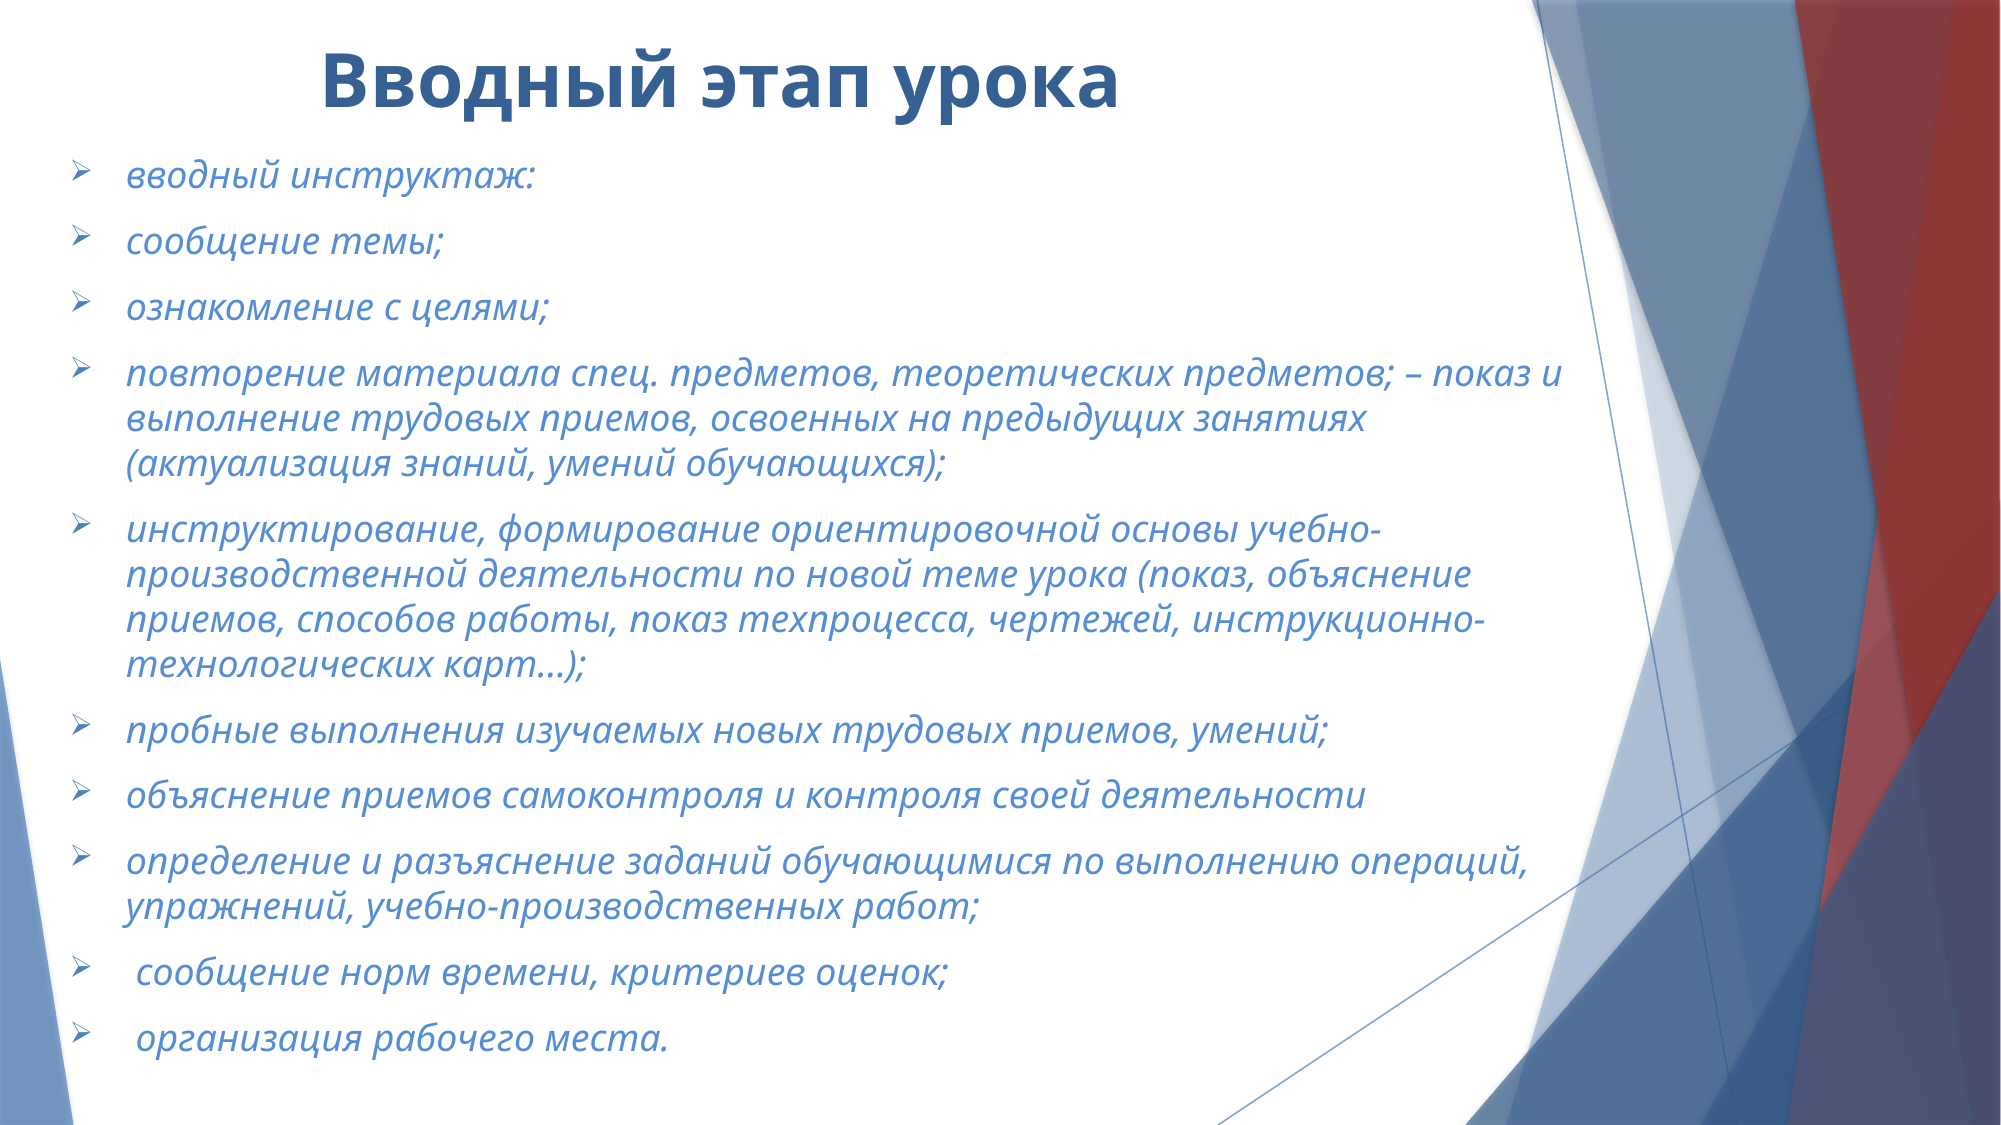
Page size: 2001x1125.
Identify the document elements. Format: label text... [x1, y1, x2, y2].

title Вводный этап урока [25, 24, 1436, 119]
list вводный инструктаж: сообщение темы; ознакомление с целями; повторение материала спец. предметов, теоретических предметов; – показ и выполнение трудовых приемов, освоенных на предыдущих занятиях (актуализация знаний, умений обучающихся); инструктирование, формирование ориентировочной основы учебно-производственной деятельности по новой теме урока (показ, объяснение приемов, способов работы, показ техпроцесса, чертежей, инструкционно-технологических карт…); пробные выполнения изучаемых новых трудовых приемов, умений; объяснение приемов самоконтроля и контроля своей деятельности определение и разъяснение заданий обучающимися по выполнению операций, упражнений, учебно-производственных работ; сообщение норм времени, критериев оценок; организация рабочего места. [54, 143, 1643, 1099]
